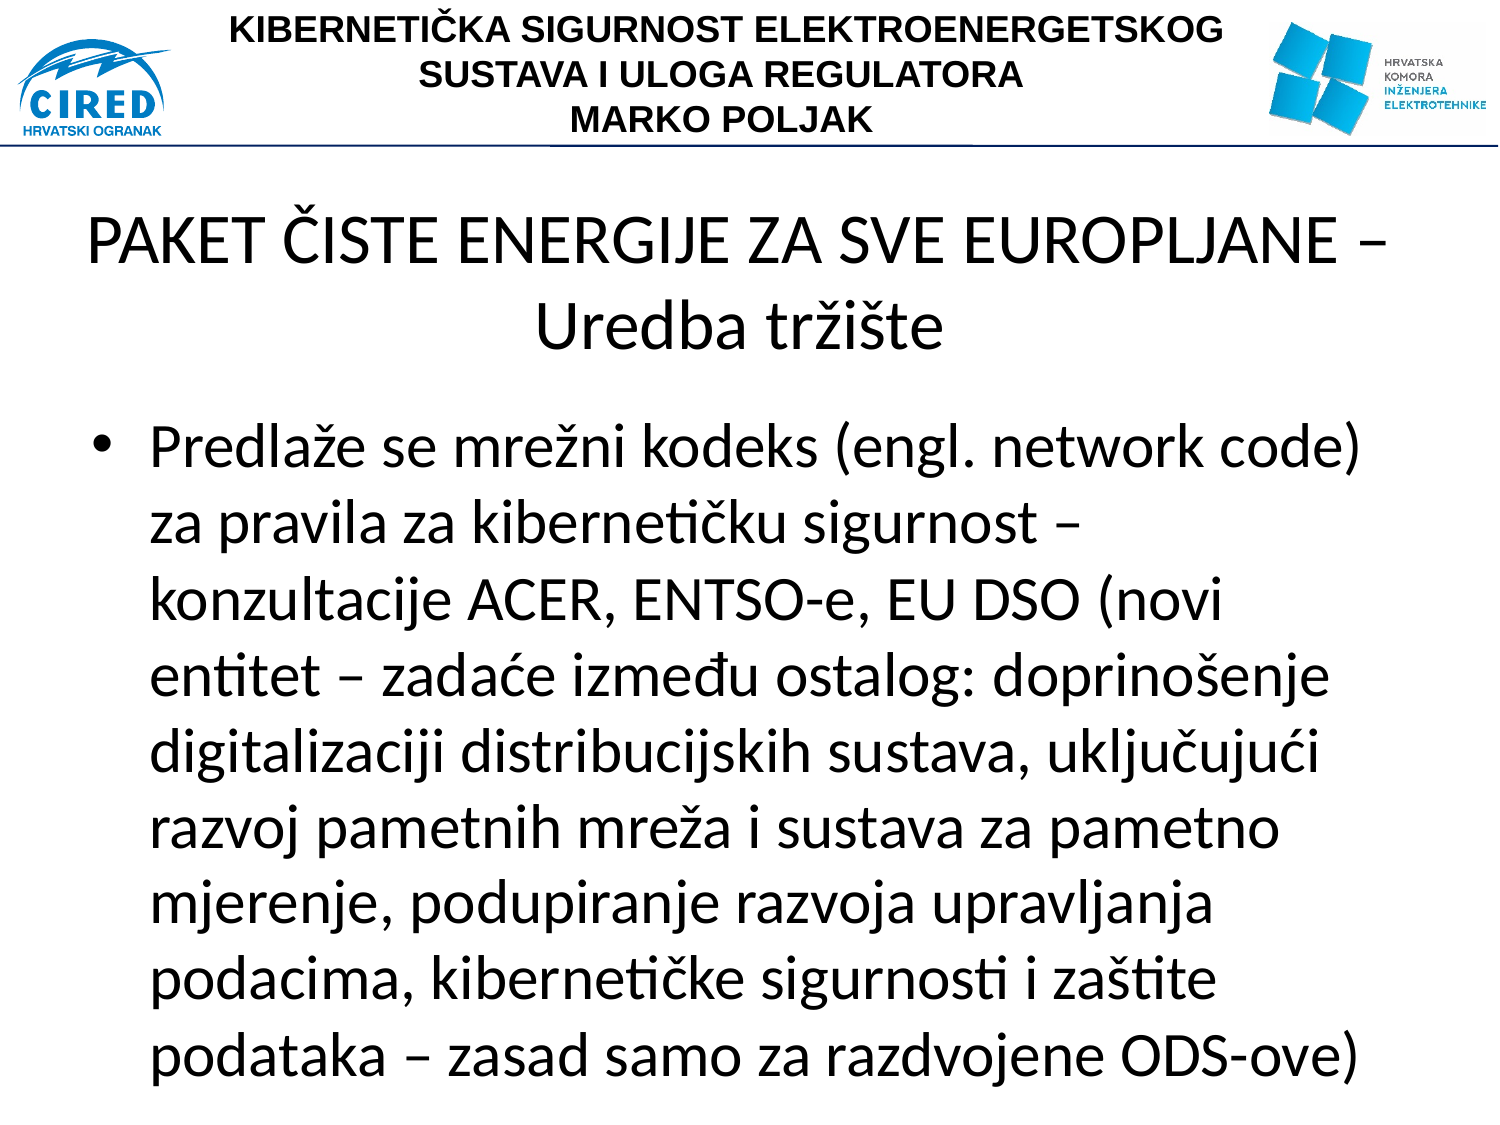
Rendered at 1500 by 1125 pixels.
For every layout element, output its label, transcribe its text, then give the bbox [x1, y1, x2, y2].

picture [1269, 22, 1486, 137]
title PAKET ČISTE ENERGIJE ZA SVE EUROPLJANE – Uredba tržište [64, 184, 1415, 372]
list Predlaže se mrežni kodeks (engl. network code) za pravila za kibernetičku sigurnost – konzultacije ACER, ENTSO-e, EU DSO (novi entitet – zadaće između ostalog: doprinošenje digitalizaciji distribucijskih sustava, uključujući razvoj pametnih mreža i sustava za pametno mjerenje, podupiranje razvoja upravljanja podacima, kibernetičke sigurnosti i zaštite podataka – zasad samo za razdvojene ODS-ove) [76, 397, 1415, 1106]
text_box KIBERNETIČKA SIGURNOST ELEKTROENERGETSKOG SUSTAVA I ULOGA REGULATORA Marko Poljak [172, 23, 1267, 137]
picture [17, 38, 172, 137]
